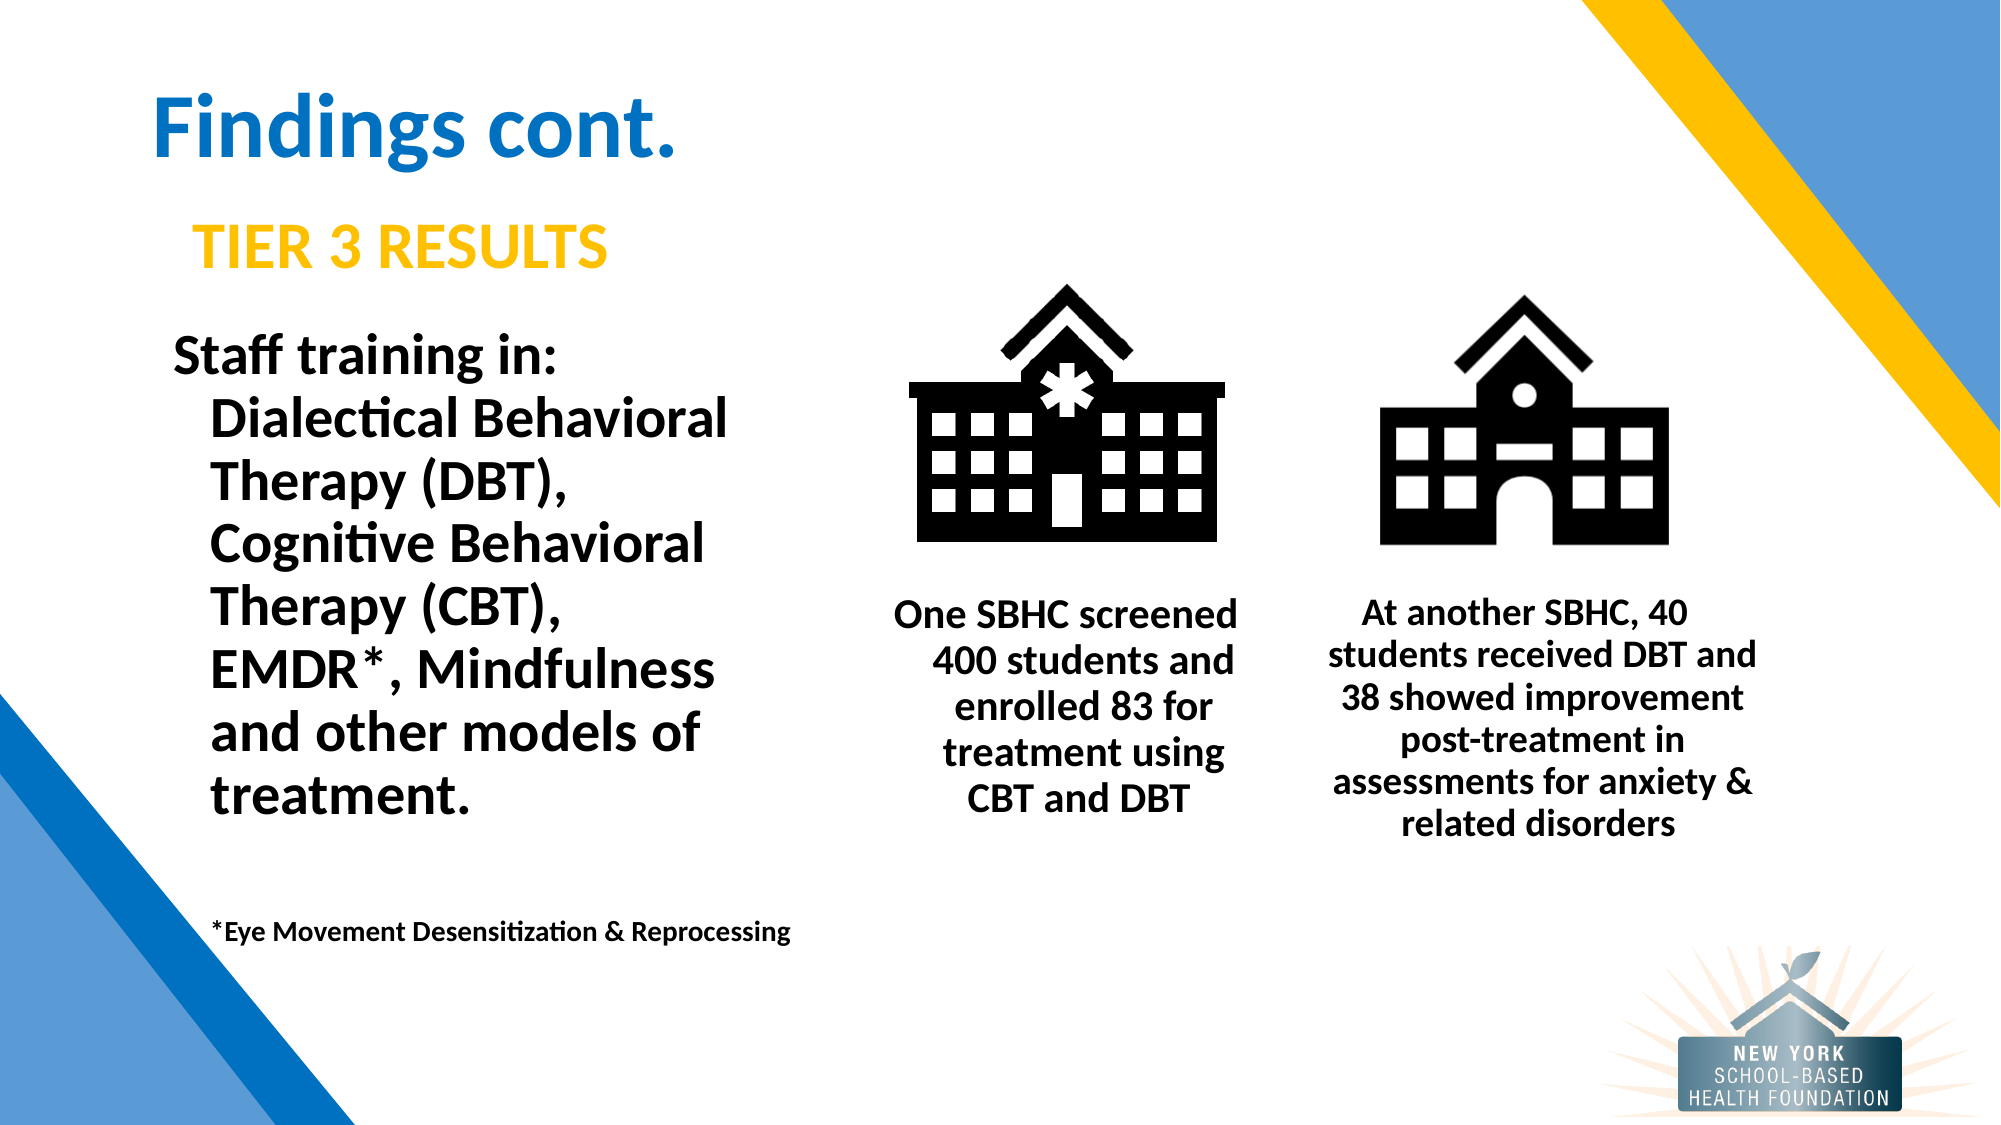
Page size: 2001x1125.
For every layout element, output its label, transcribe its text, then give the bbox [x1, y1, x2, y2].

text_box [1524, 0, 2000, 512]
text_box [0, 624, 421, 1125]
text_box *Eye Movement Desensitization & Reprocessing [421, 908, 998, 1007]
picture [882, 237, 1251, 603]
text_box Staff training in: Dialectical Behavioral Therapy (DBT), Cognitive Behavioral Therapy (CBT), EMDR*, Mindfulness and other models of treatment. [158, 316, 772, 843]
text_box At another SBHC, 40 students received DBT and 38 showed improvement post-treatment in assessments for anxiety & related disorders [1276, 584, 1773, 860]
picture [1563, 946, 2000, 1117]
text_box One SBHC screened 400 students and enrolled 83 for treatment using CBT and DBT [876, 584, 1257, 862]
title Findings cont. [137, 19, 1524, 237]
picture [1332, 226, 1717, 614]
list TIER 3 RESULTS [158, 203, 644, 296]
